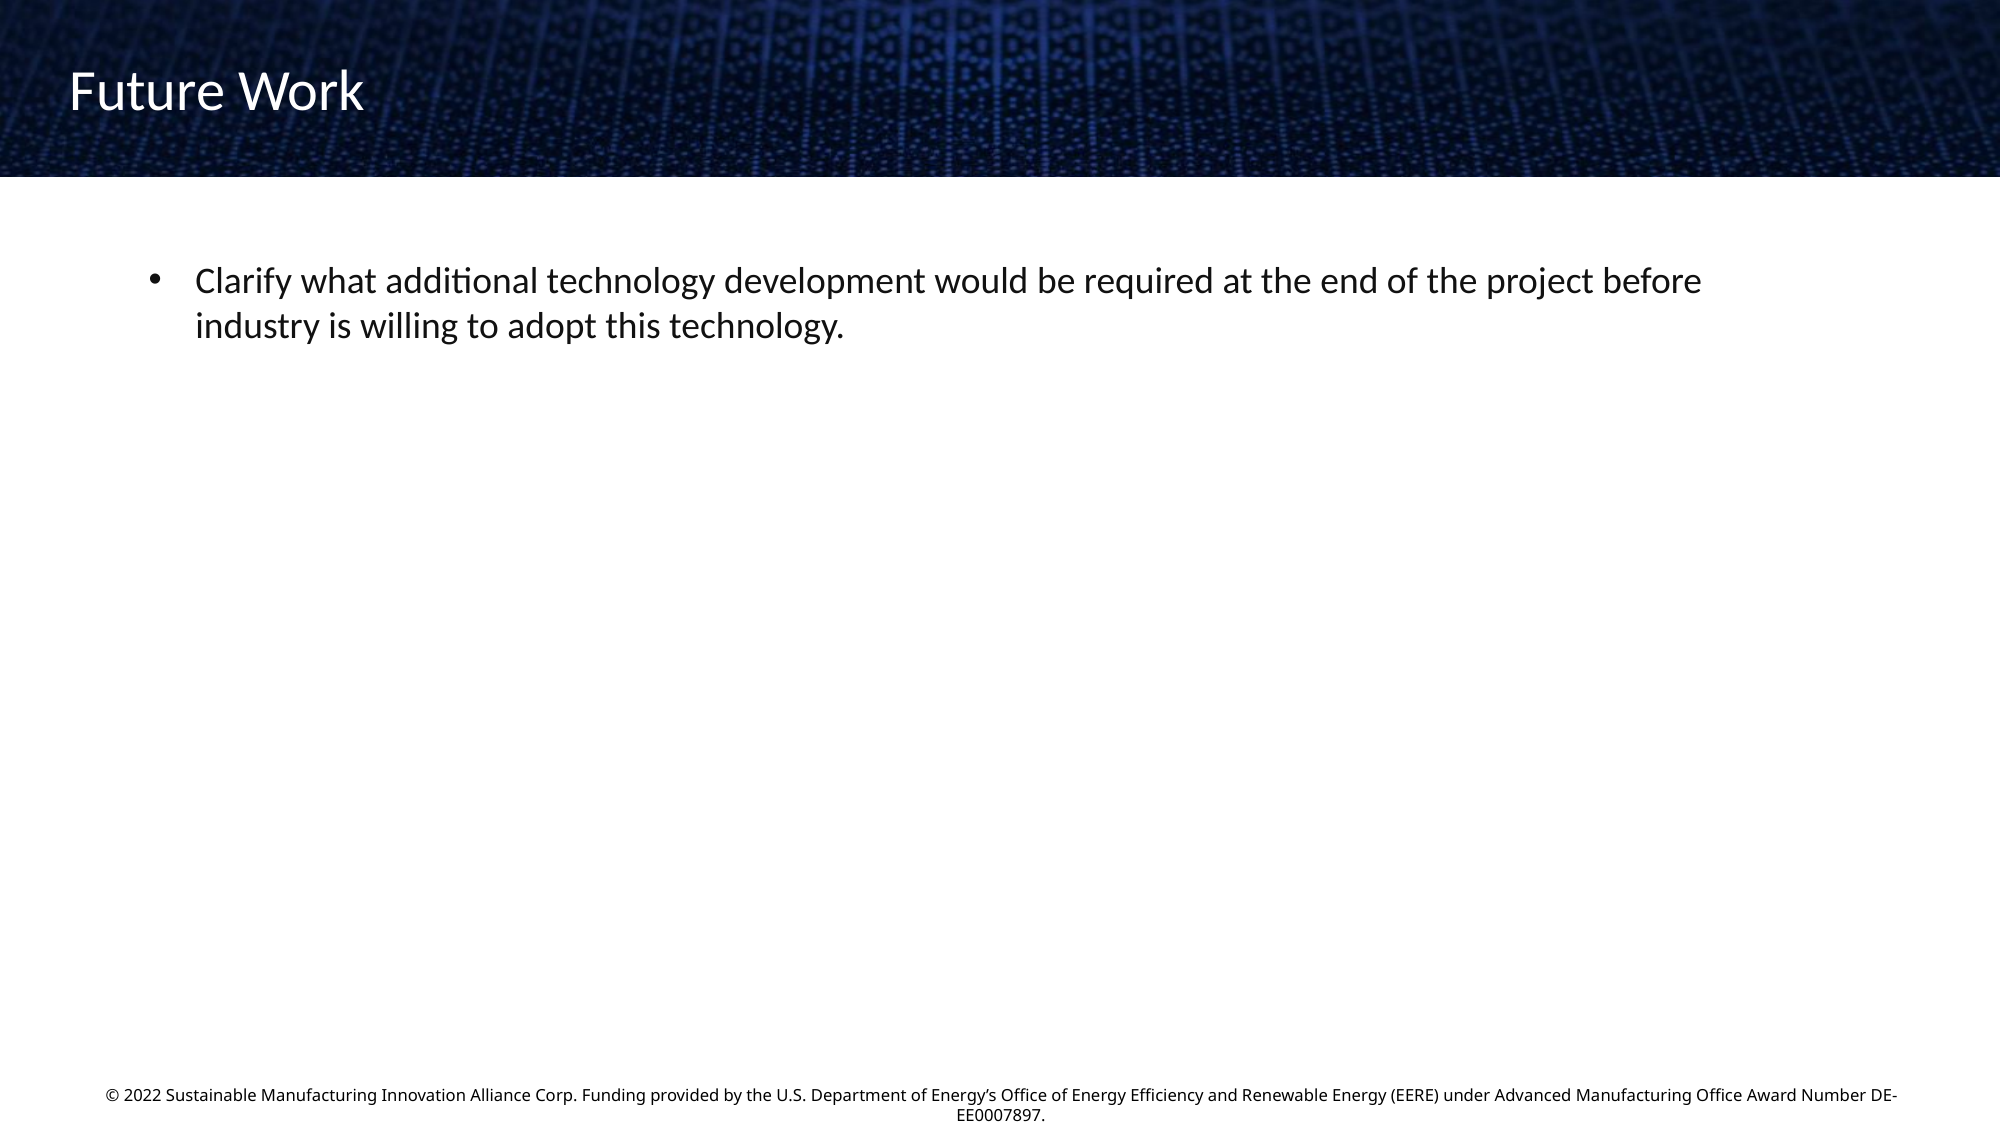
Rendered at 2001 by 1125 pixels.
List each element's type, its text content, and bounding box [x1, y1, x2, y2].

picture [0, 0, 2000, 177]
list Future Work [54, 21, 1963, 162]
text_box Clarify what additional technology development would be required at the end of the project before industry is willing to adopt this technology. [133, 248, 1850, 354]
